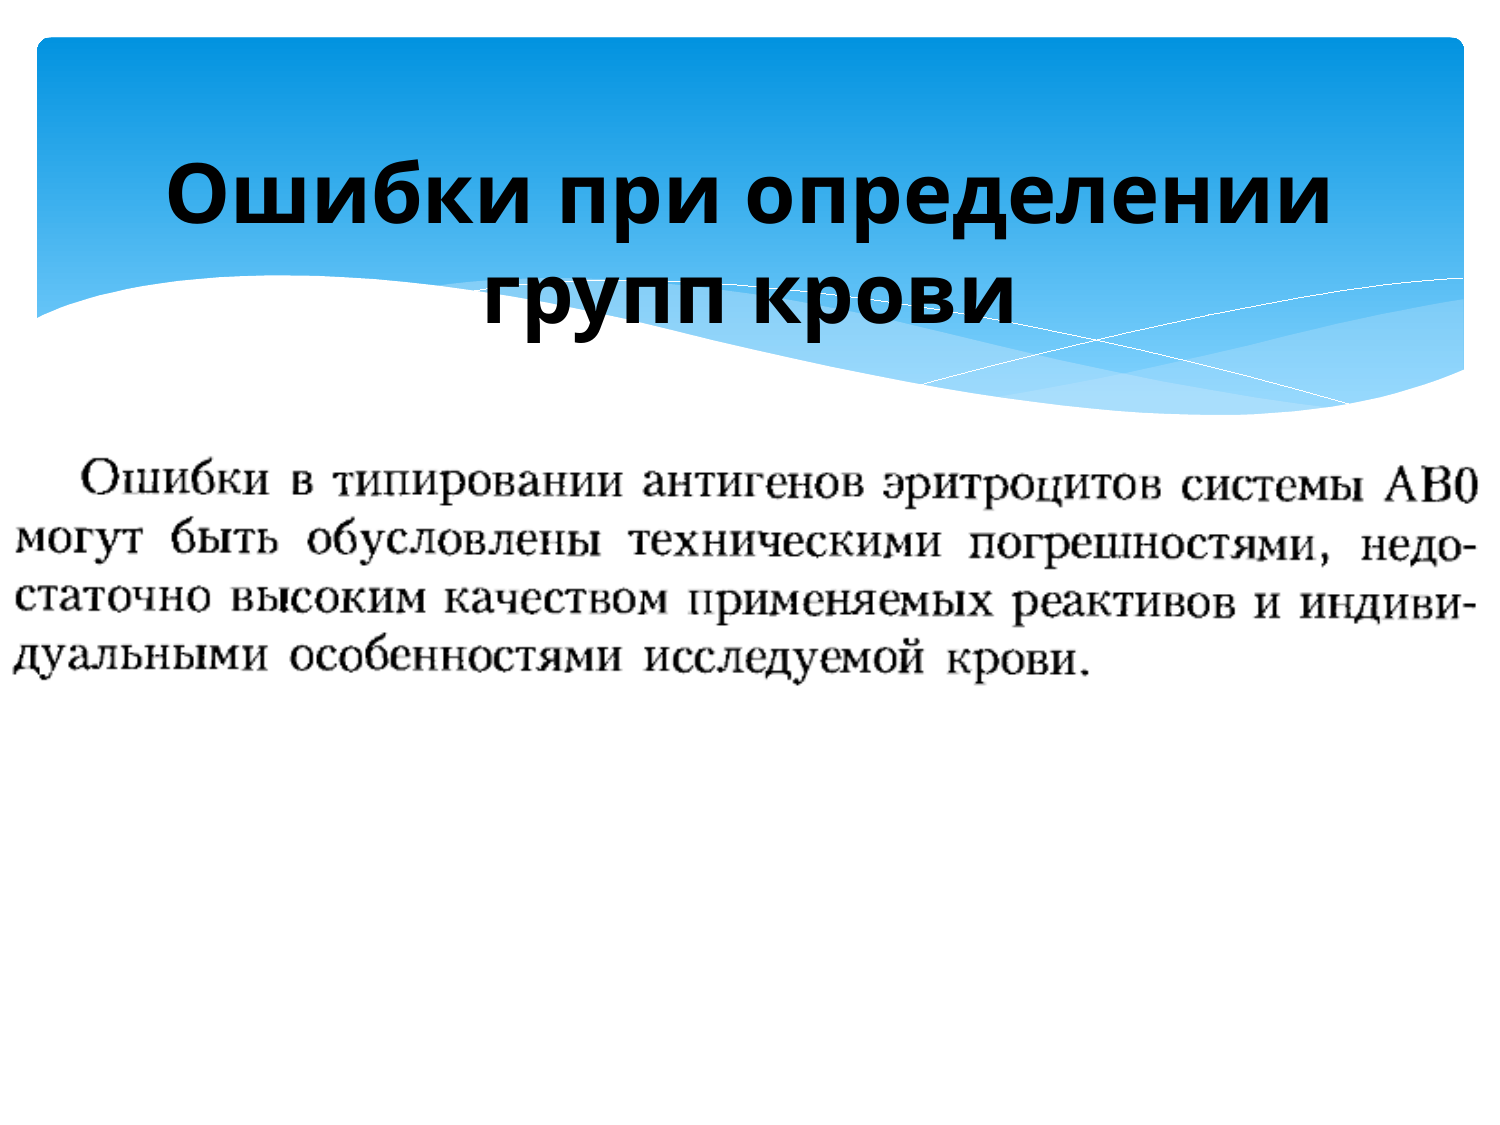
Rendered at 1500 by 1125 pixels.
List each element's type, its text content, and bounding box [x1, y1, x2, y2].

title Ошибки при определении групп крови [75, 137, 1425, 343]
picture [0, 444, 1500, 693]
